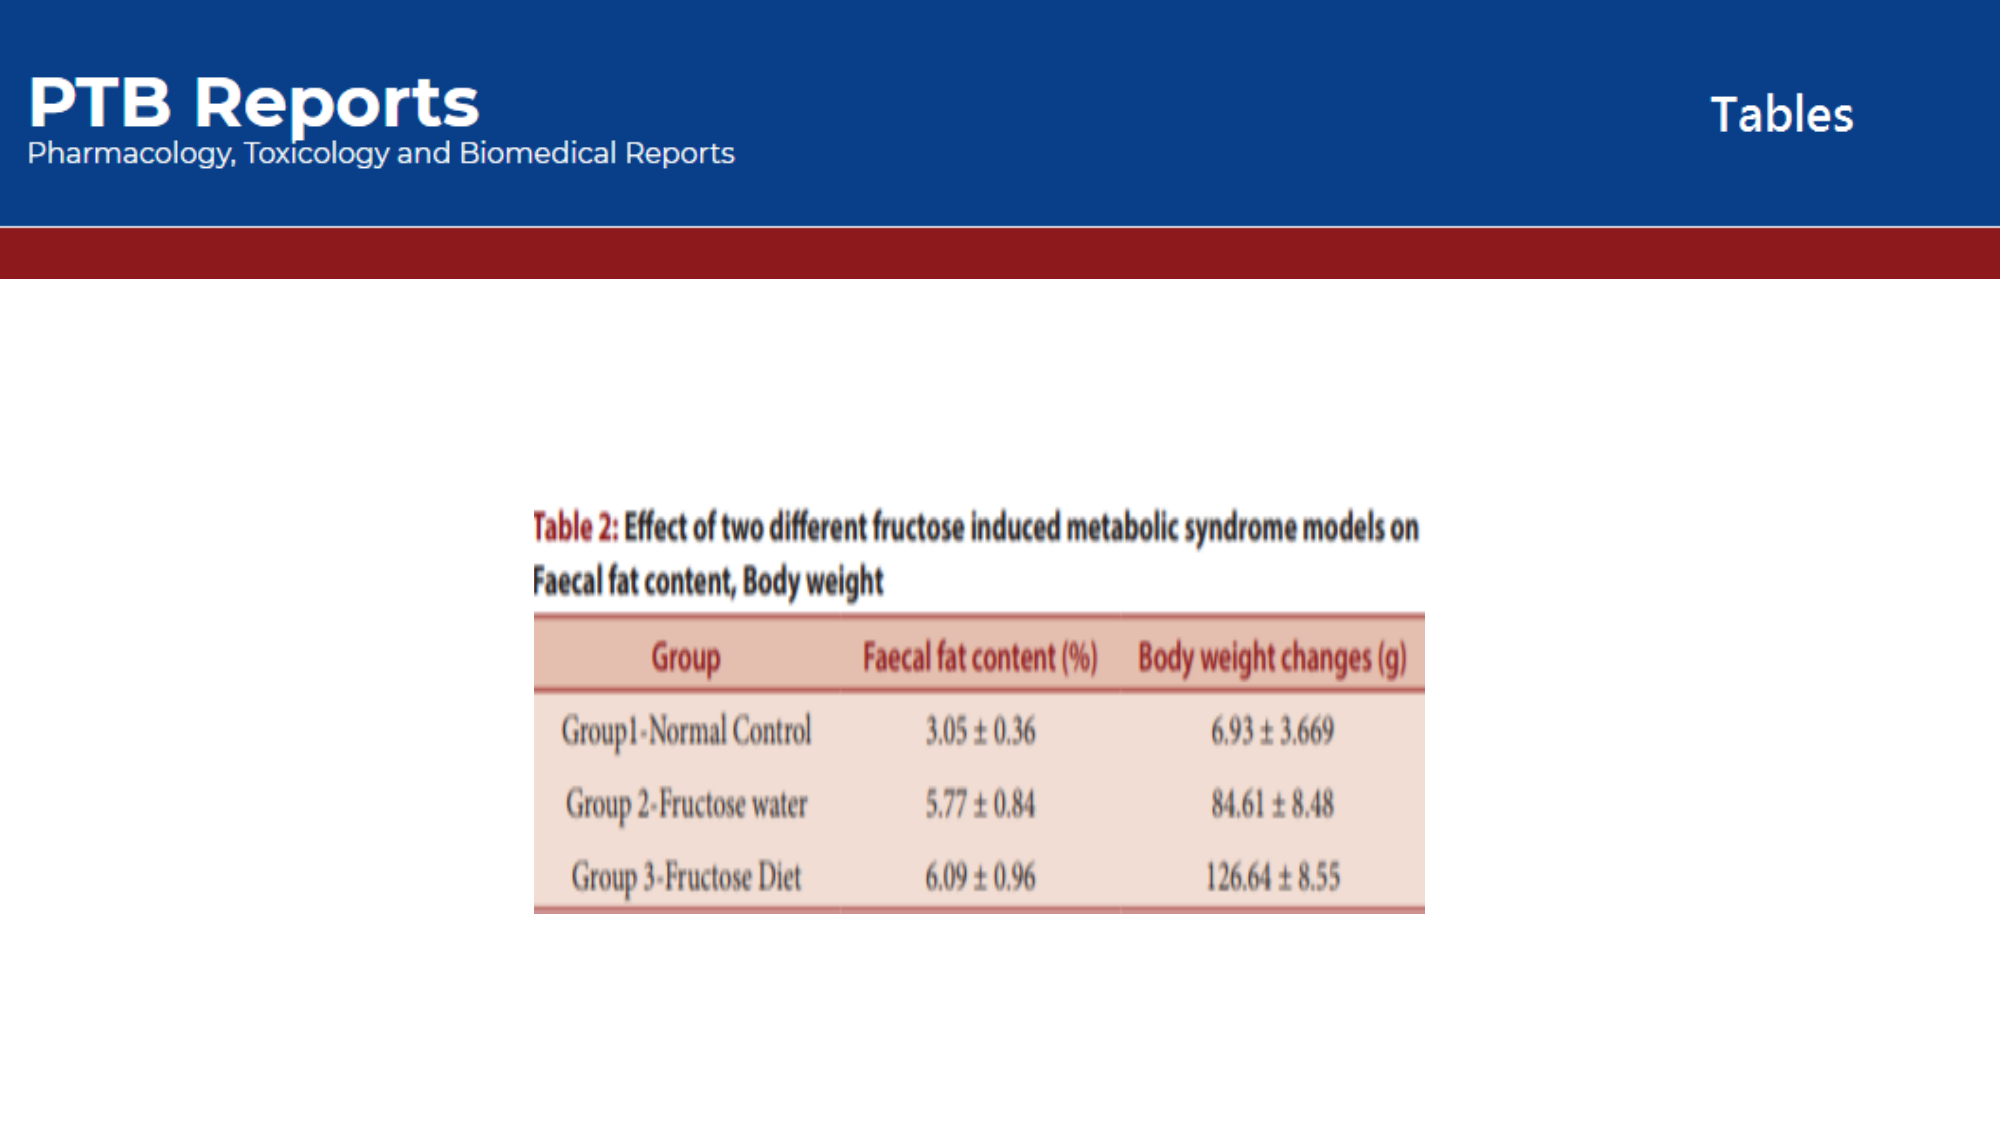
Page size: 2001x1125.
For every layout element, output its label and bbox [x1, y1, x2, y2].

picture [0, 0, 2000, 279]
list [534, 499, 1425, 914]
